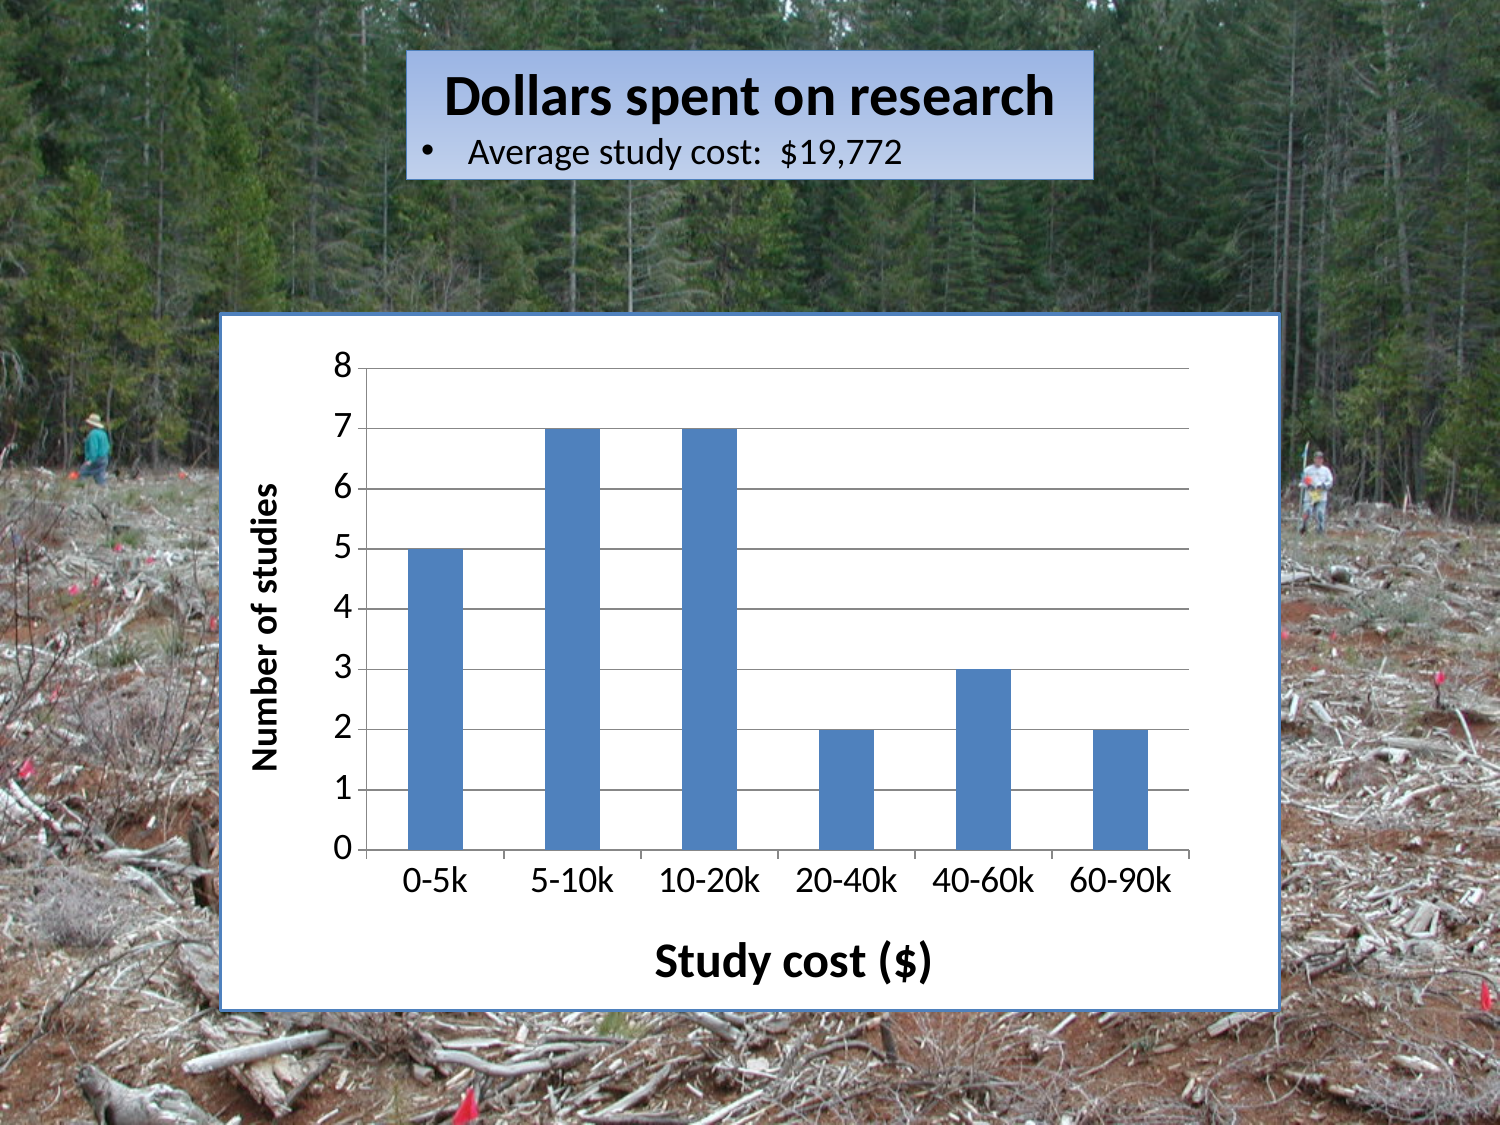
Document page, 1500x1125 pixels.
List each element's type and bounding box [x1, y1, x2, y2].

picture [0, 0, 1500, 1125]
chart [218, 312, 1282, 1013]
